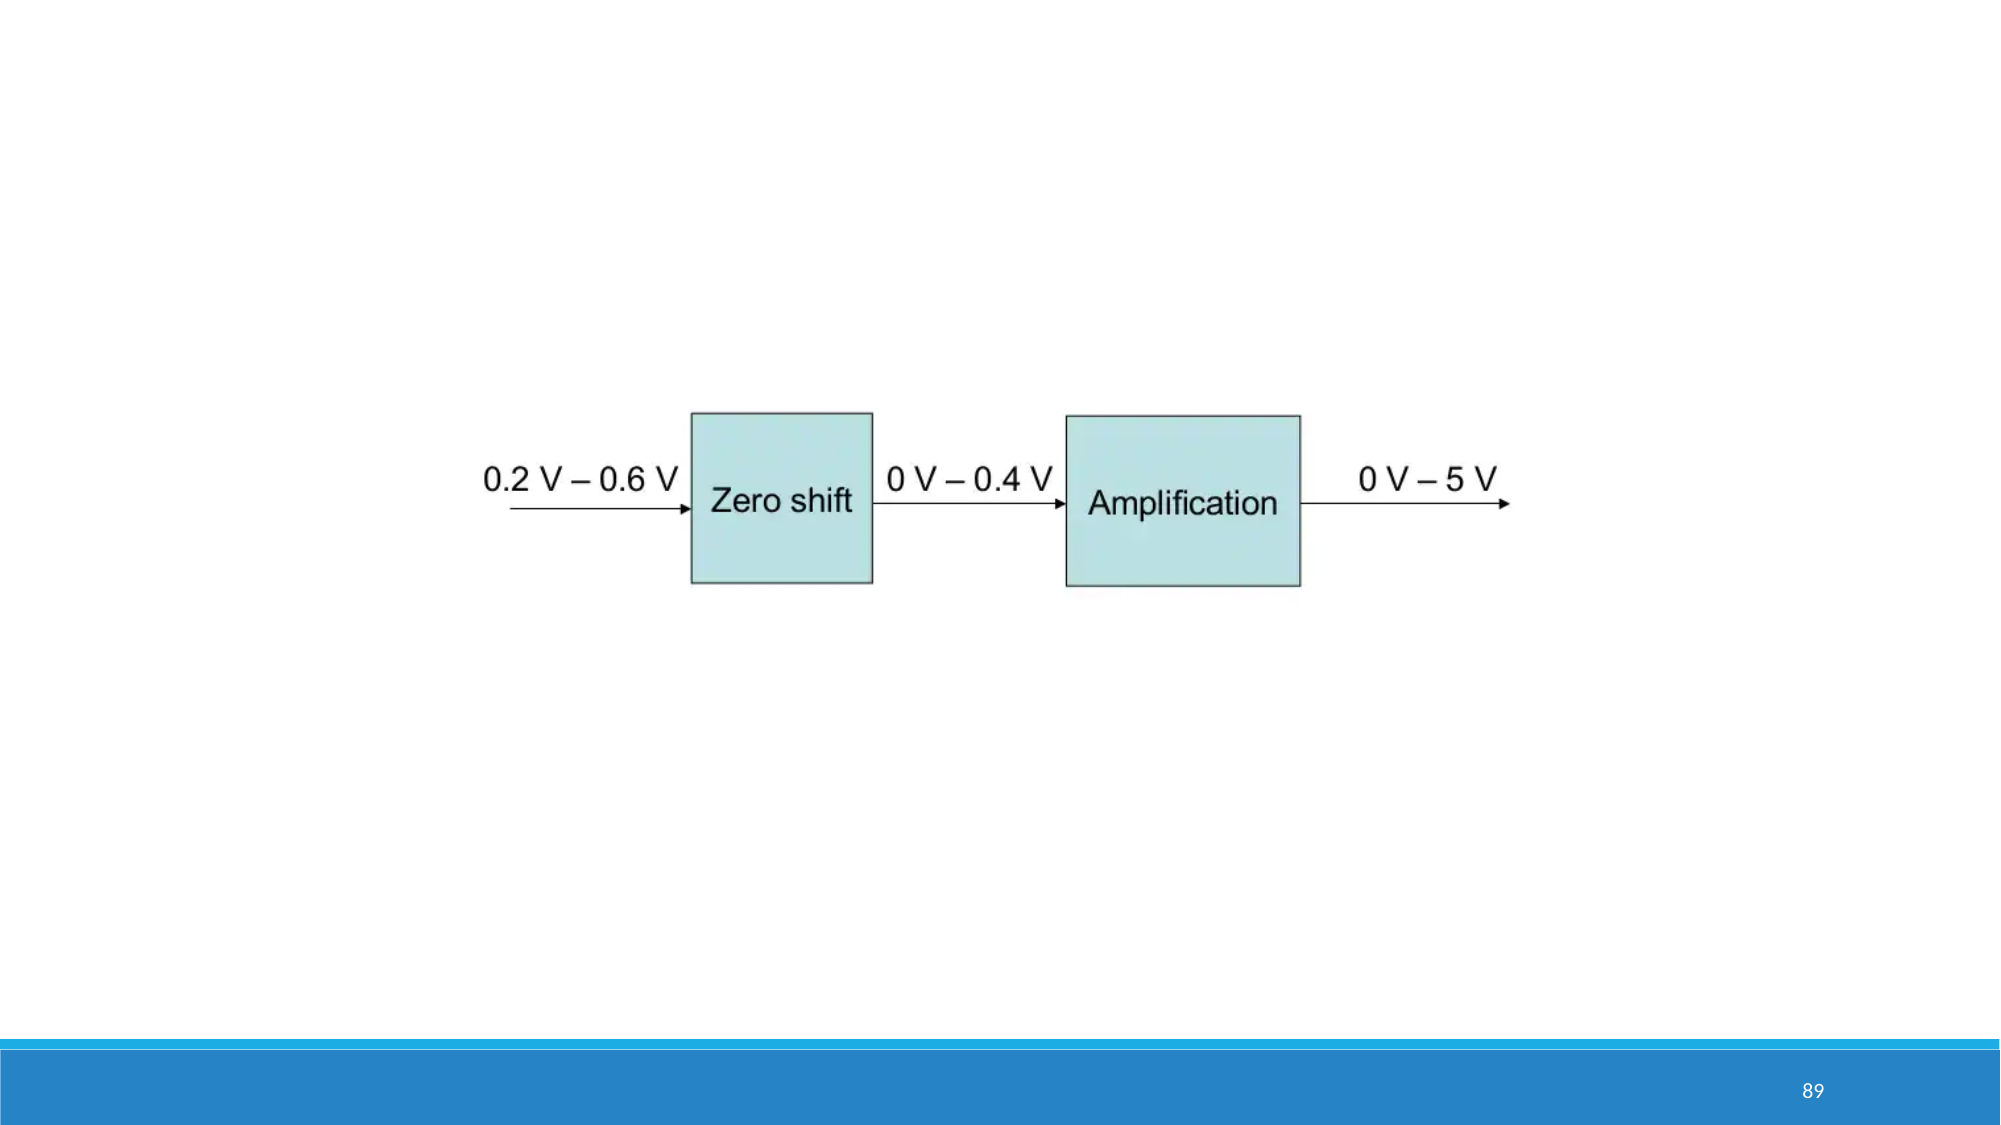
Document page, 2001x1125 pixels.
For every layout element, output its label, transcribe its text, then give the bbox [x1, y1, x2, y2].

picture [324, 13, 1675, 1027]
slide_number 89 [1624, 1059, 1840, 1120]
